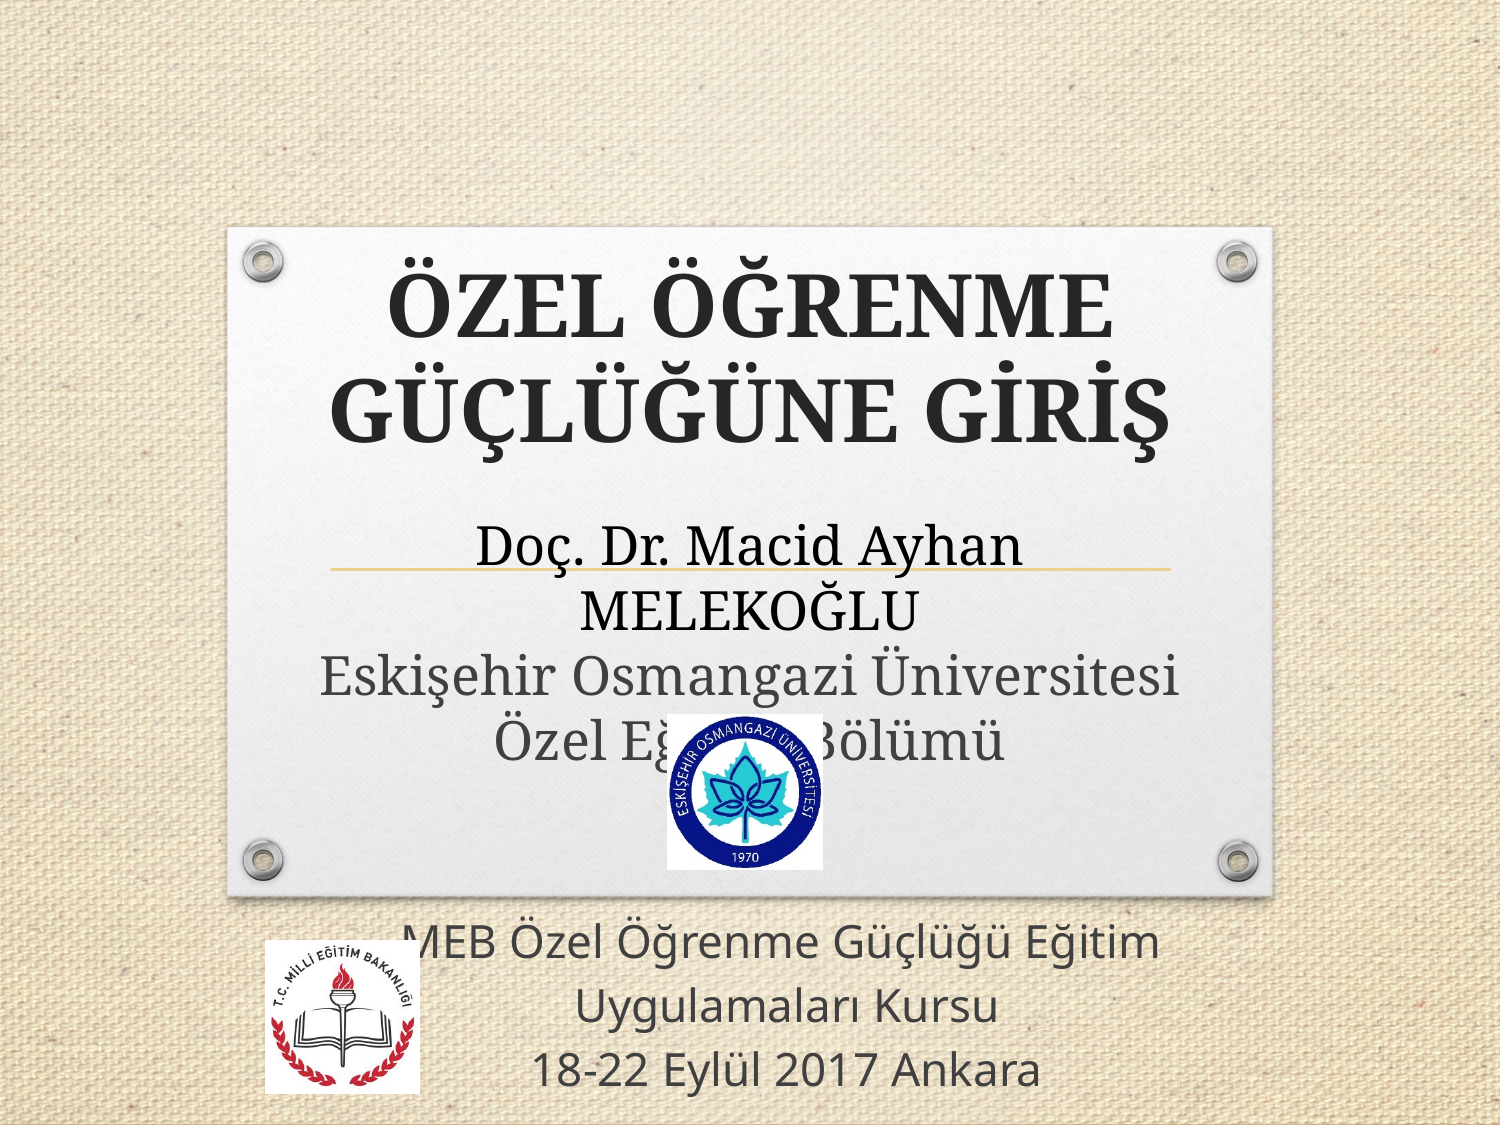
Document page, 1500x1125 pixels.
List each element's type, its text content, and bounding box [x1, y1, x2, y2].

subtitle Doç. Dr. Macid Ayhan MELEKOĞLU Eskişehir Osmangazi Üniversitesi Özel Eğitim Bölümü [301, 503, 1199, 870]
text_box MEB Özel Öğrenme Güçlüğü Eğitim Uygulamaları Kursu 18-22 Eylül 2017 Ankara [112, 905, 1463, 1125]
title ÖZEL ÖĞRENME GÜÇLÜĞÜNE GİRİŞ [289, 219, 1211, 468]
picture [0, 0, 1500, 1125]
picture [265, 940, 421, 1095]
